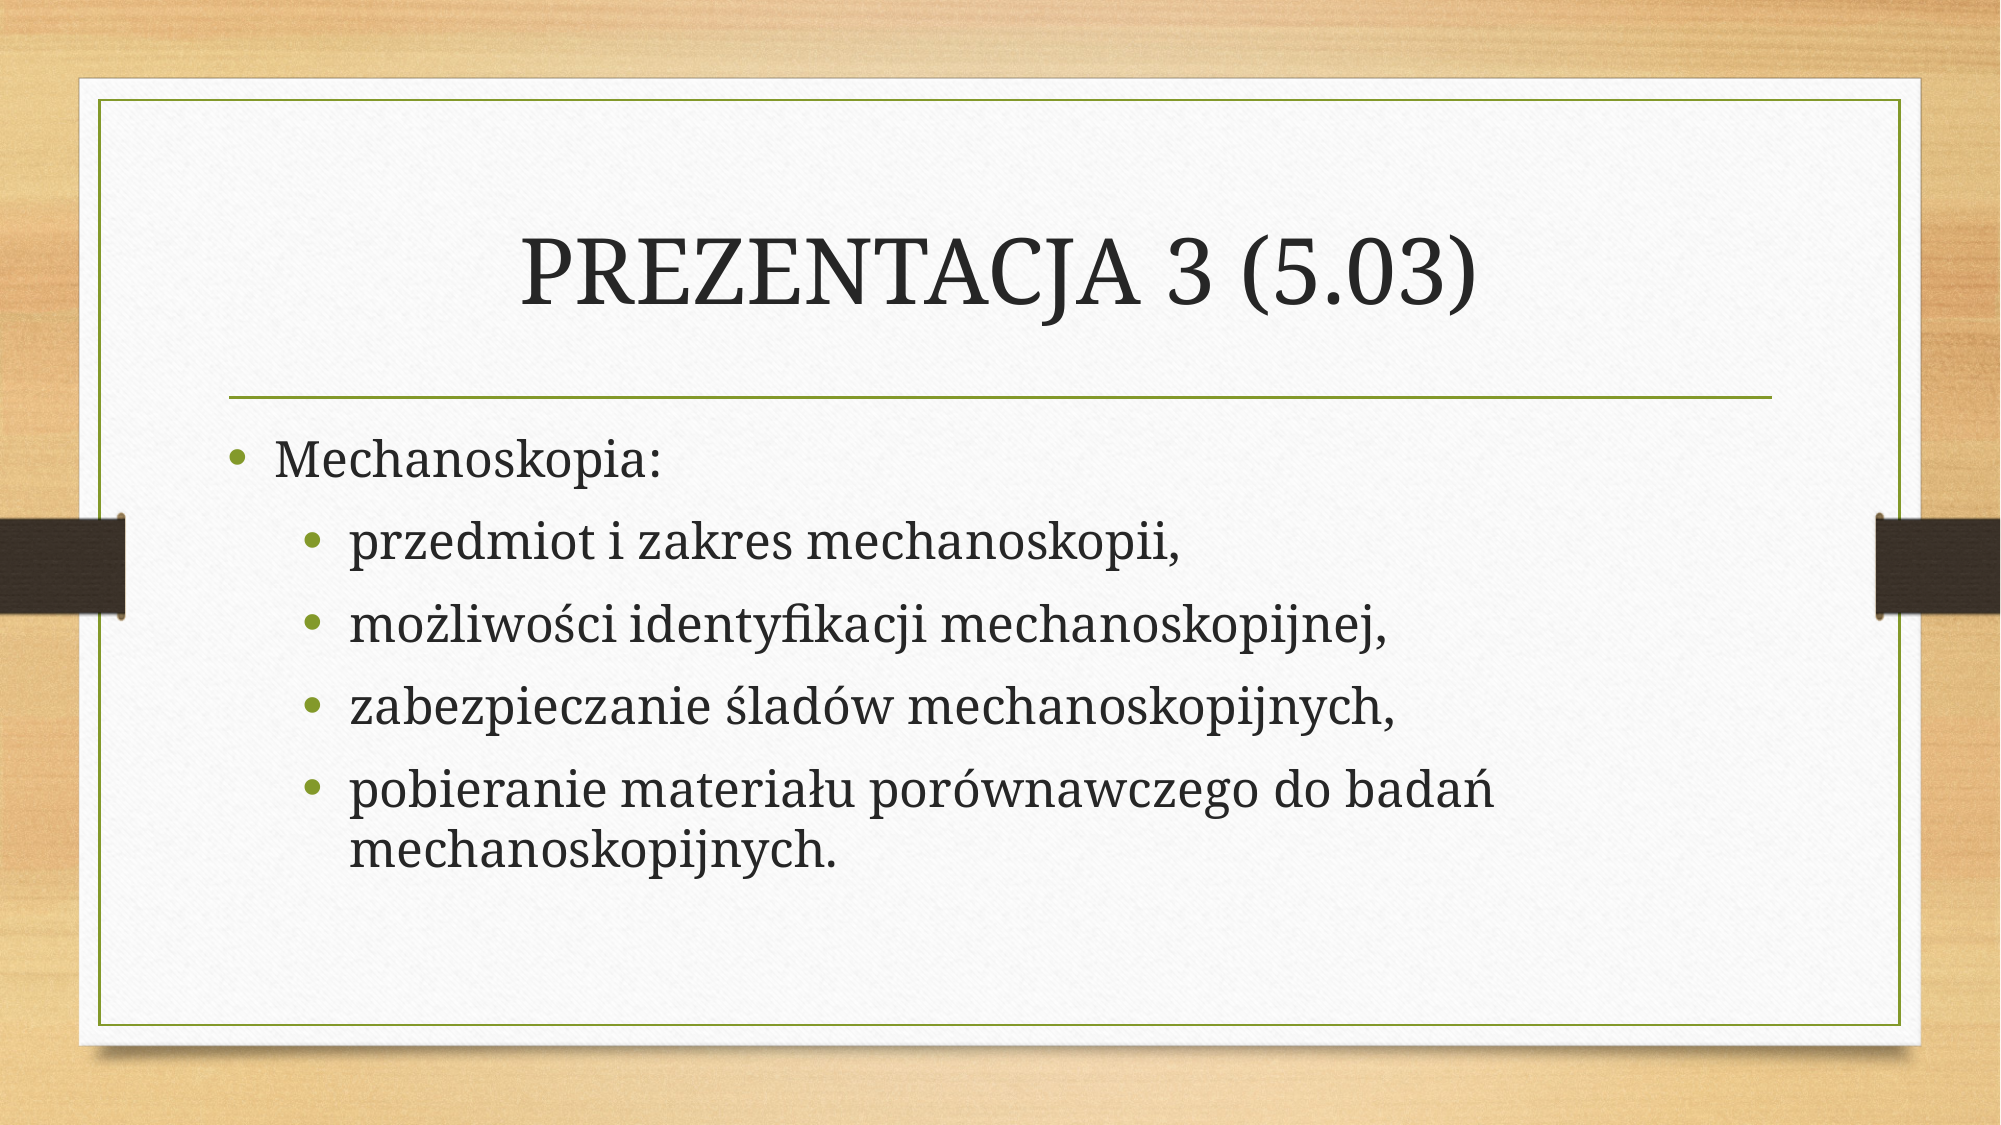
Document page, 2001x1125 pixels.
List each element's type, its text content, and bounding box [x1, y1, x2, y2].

title PREZENTACJA 3 (5.03) [212, 161, 1788, 375]
list Mechanoskopia: przedmiot i zakres mechanoskopii, możliwości identyfikacji mechanoskopijnej, zabezpieczanie śladów mechanoskopijnych, pobieranie materiału porównawczego do badań mechanoskopijnych. [212, 419, 1788, 964]
picture [0, 0, 2001, 1125]
